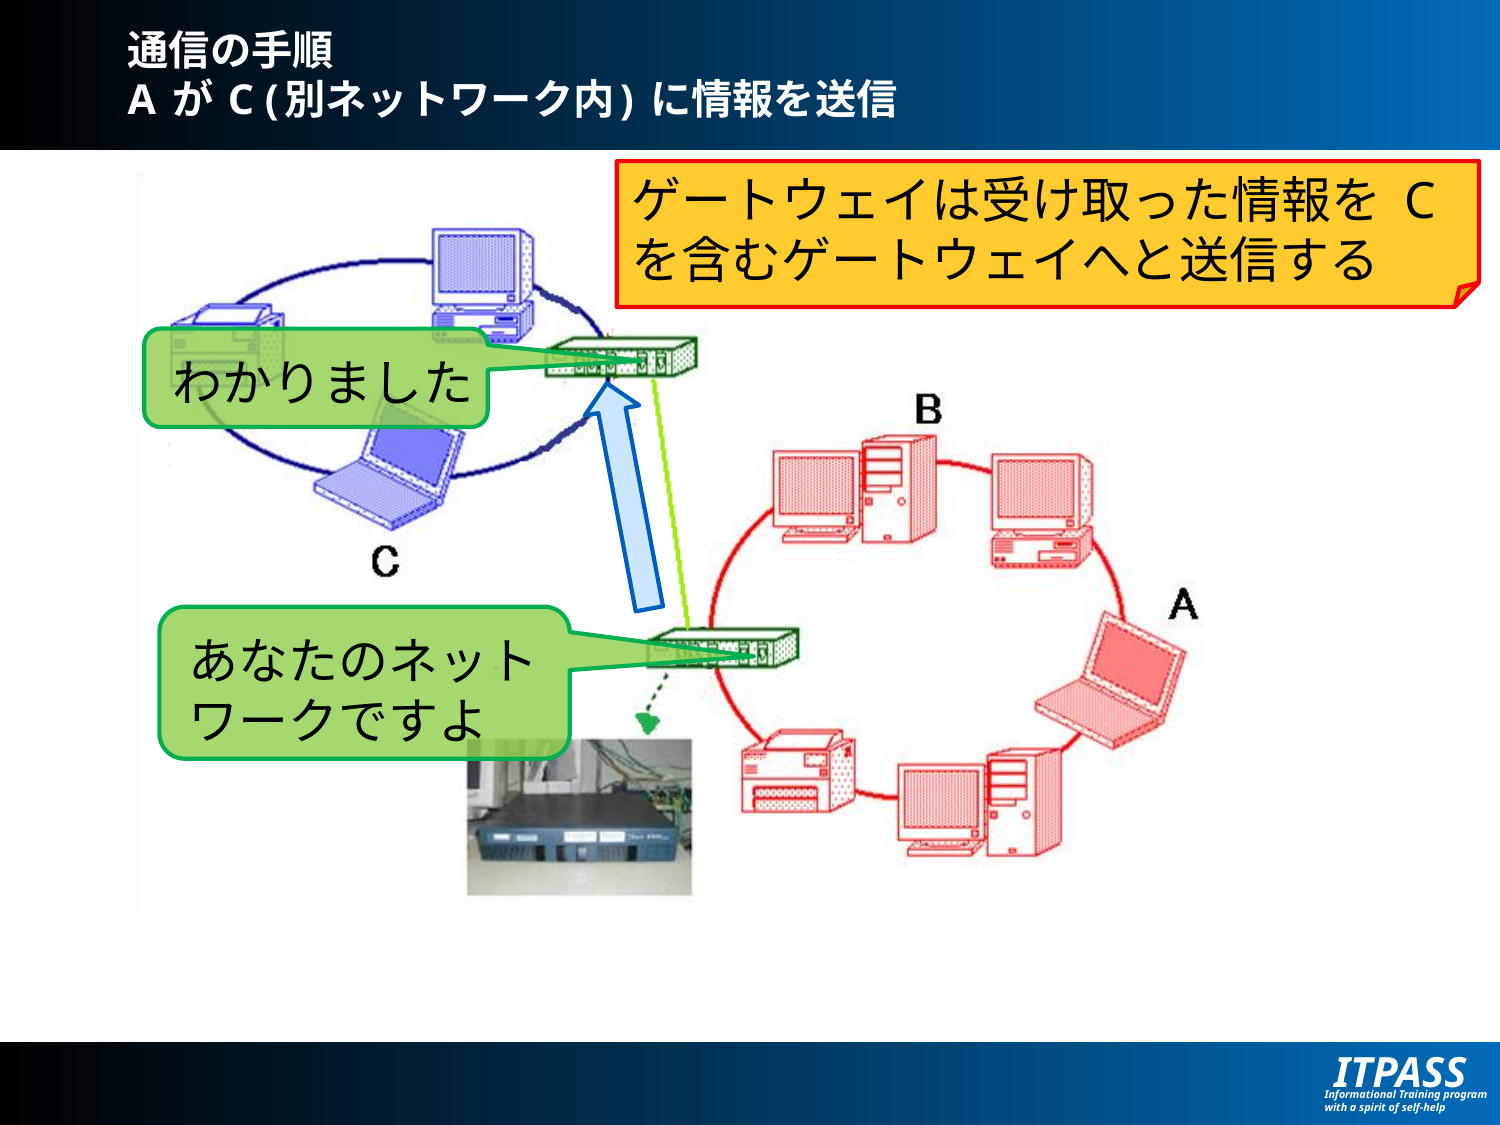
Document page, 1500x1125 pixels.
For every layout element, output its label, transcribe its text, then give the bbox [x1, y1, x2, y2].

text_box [159, 606, 580, 820]
title 通信の手順 A が C (別ネットワーク内) に情報を送信 [112, 16, 1388, 131]
picture [135, 172, 1204, 916]
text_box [143, 328, 534, 428]
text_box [616, 160, 1500, 359]
